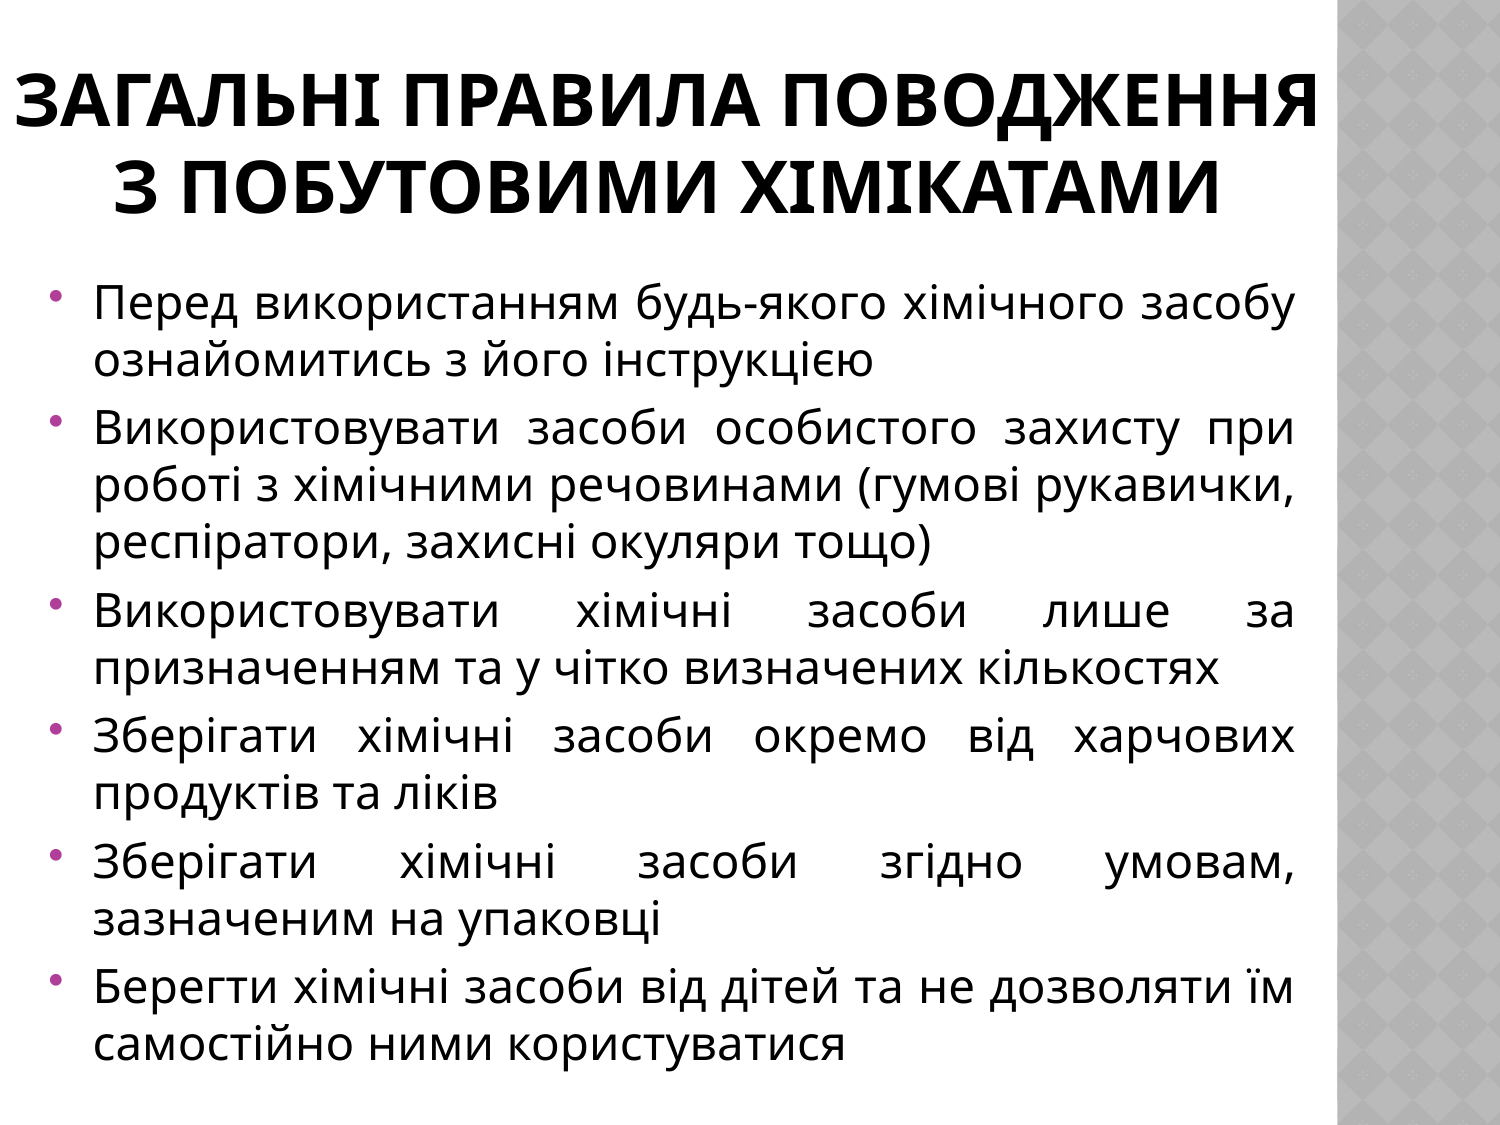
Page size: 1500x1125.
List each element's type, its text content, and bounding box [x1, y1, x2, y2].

list Перед використанням будь-якого хімічного засобу ознайомитись з його інструкцією Використовувати засоби особистого захисту при роботі з хімічними речовинами (гумові рукавички, респіратори, захисні окуляри тощо) Використовувати хімічні засоби лише за призначенням та у чітко визначених кількостях Зберігати хімічні засоби окремо від харчових продуктів та ліків Зберігати хімічні засоби згідно умовам, зазначеним на упаковці Берегти хімічні засоби від дітей та не дозволяти їм самостійно ними користуватися [35, 264, 1313, 1090]
title Загальні правила поводження з побутовими хімікатами [0, 46, 1336, 235]
